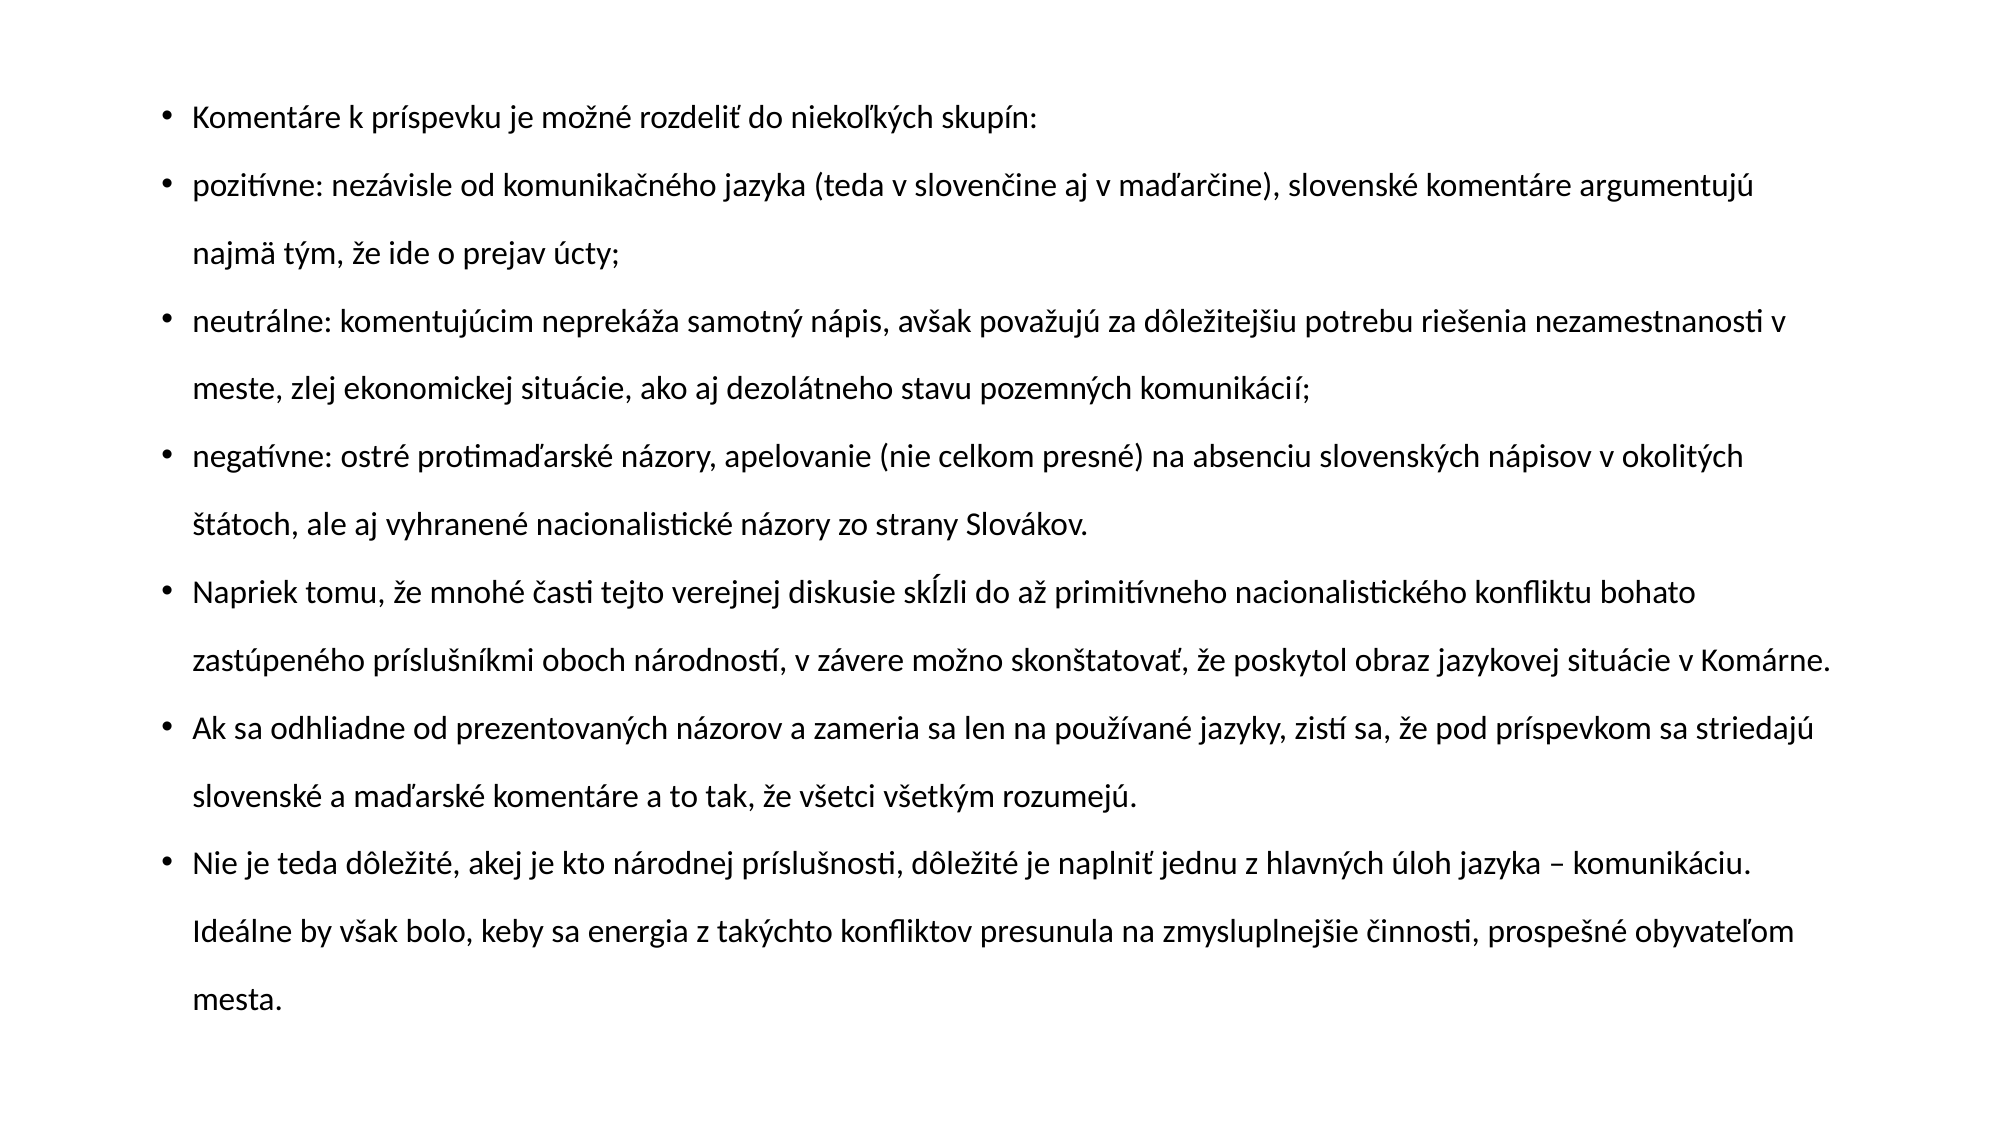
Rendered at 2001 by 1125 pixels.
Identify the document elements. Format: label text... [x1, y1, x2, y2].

list Komentáre k príspevku je možné rozdeliť do niekoľkých skupín: pozitívne: nezávisle od komunikačného jazyka (teda v slovenčine aj v maďarčine), slovenské komentáre argumentujú najmä tým, že ide o prejav úcty; neutrálne: komentujúcim neprekáža samotný nápis, avšak považujú za dôležitejšiu potrebu riešenia nezamestnanosti v meste, zlej ekonomickej situácie, ako aj dezolátneho stavu pozemných komunikácií; negatívne: ostré protimaďarské názory, apelovanie (nie celkom presné) na absenciu slovenských nápisov v okolitých štátoch, ale aj vyhranené nacionalistické názory zo strany Slovákov. Napriek tomu, že mnohé časti tejto verejnej diskusie skĺzli do až primitívneho nacionalistického konfliktu bohato zastúpeného príslušníkmi oboch národností, v závere možno skonštatovať, že poskytol obraz jazykovej situácie v Komárne. Ak sa odhliadne od prezentovaných názorov a zameria sa len na používané jazyky, zistí sa, že pod príspevkom sa striedajú slovenské a maďarské komentáre a to tak, že všetci všetkým rozumejú. Nie je teda dôležité, akej je kto národnej príslušnosti, dôležité je naplniť jednu z hlavných úloh jazyka – komunikáciu. Ideálne by však bolo, keby sa energia z takýchto konfliktov presunula na zmysluplnejšie činnosti, prospešné obyvateľom mesta. [146, 59, 1854, 1035]
